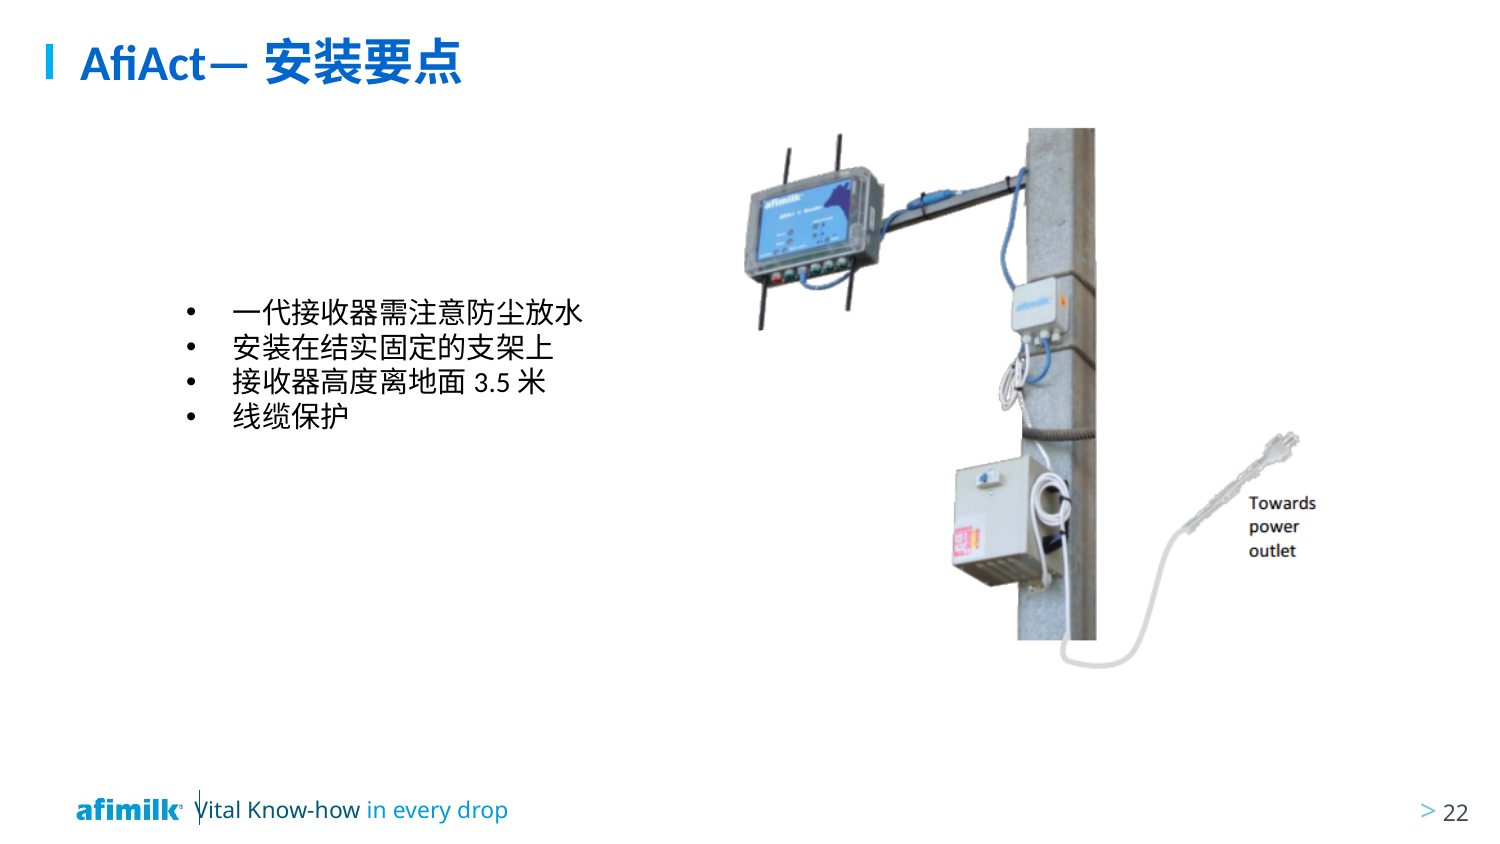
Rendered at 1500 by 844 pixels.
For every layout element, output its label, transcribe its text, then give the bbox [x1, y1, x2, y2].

text_box 一代接收器需注意防尘放水 安装在结实固定的支架上 接收器高度离地面3.5米 线缆保护 [171, 286, 702, 442]
picture [76, 798, 183, 822]
picture [702, 114, 1367, 692]
title AfiAct—安装要点 [64, 29, 1359, 193]
